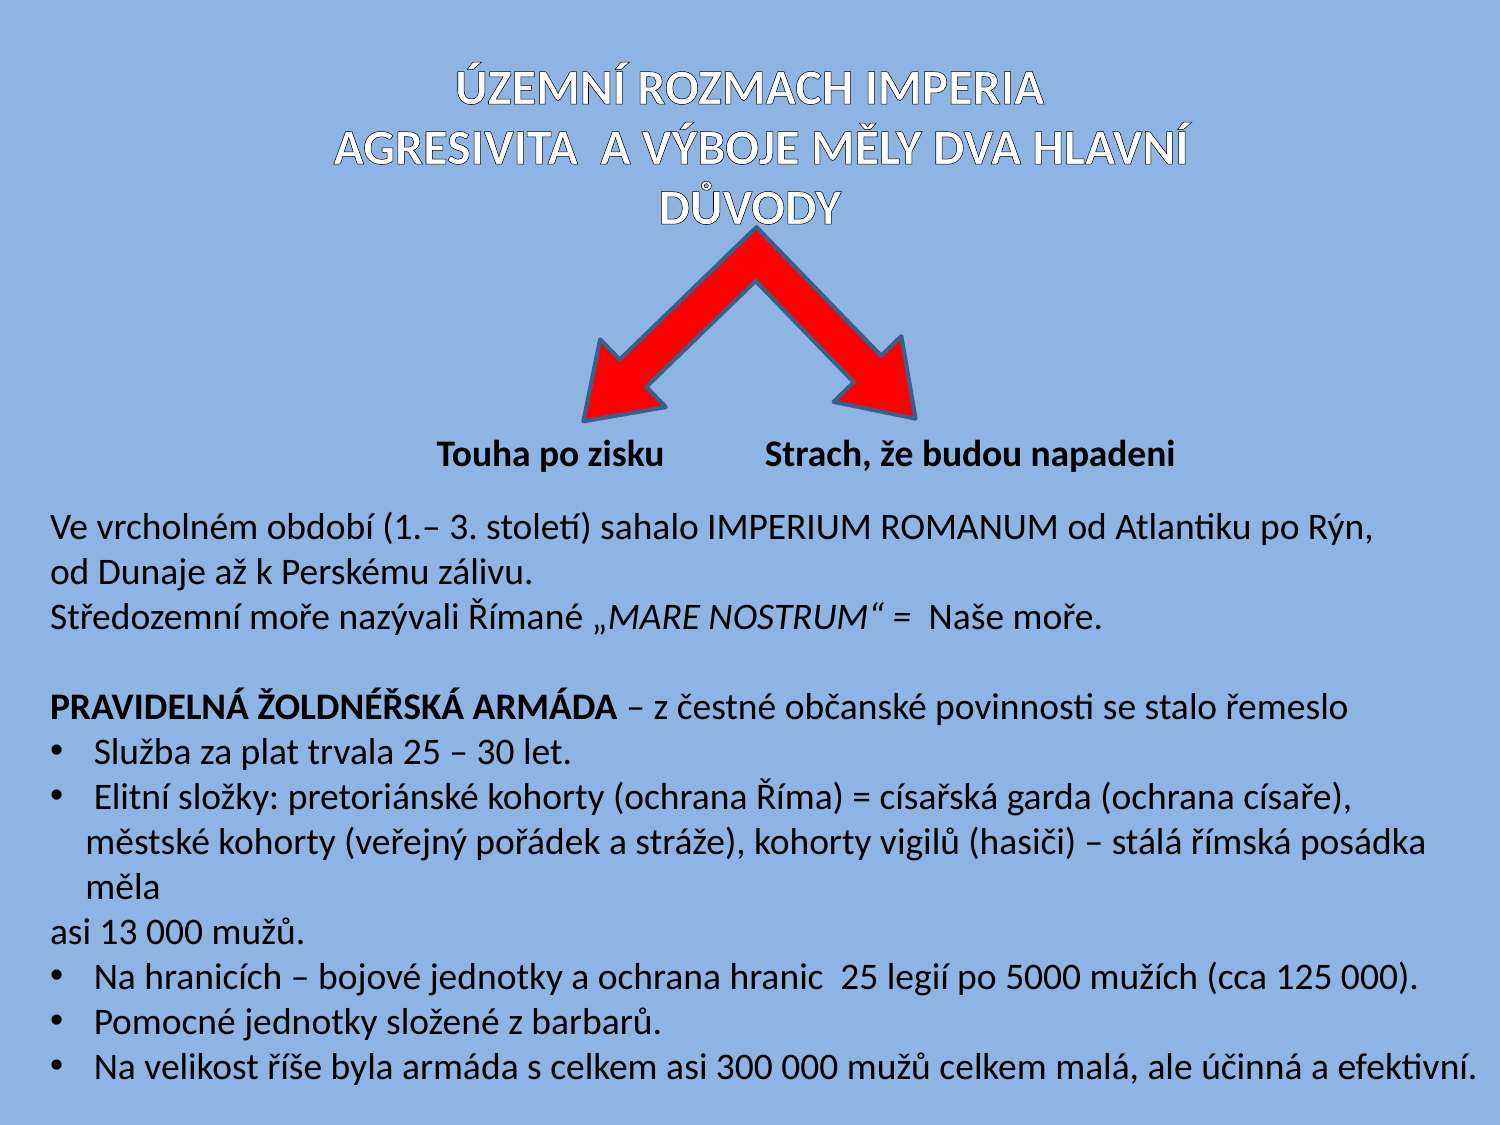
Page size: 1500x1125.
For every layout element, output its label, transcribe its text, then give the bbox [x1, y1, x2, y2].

text_box Touha po zisku [386, 421, 715, 482]
text_box Strach, že budou napadeni [750, 421, 1254, 482]
text_box [581, 225, 918, 421]
text_box Ve vrcholném období (1.– 3. století) sahalo IMPERIUM ROMANUM od Atlantiku po Rýn, od Dunaje až k Perskému zálivu. Středozemní moře nazývali Římané „MARE NOSTRUM“ = Naše moře. PRAVIDELNÁ ŽOLDNÉŘSKÁ ARMÁDA – z čestné občanské povinnosti se stalo řemeslo Služba za plat trvala 25 – 30 let. Elitní složky: pretoriánské kohorty (ochrana Říma) = císařská garda (ochrana císaře), městské kohorty (veřejný pořádek a stráže), kohorty vigilů (hasiči) – stálá římská posádka měla asi 13 000 mužů. Na hranicích – bojové jednotky a ochrana hranic 25 legií po 5000 mužích (cca 125 000). Pomocné jednotky složené z barbarů. Na velikost říše byla armáda s celkem asi 300 000 mužů celkem malá, ale účinná a efektivní. [35, 494, 1500, 1125]
text_box ÚZEMNÍ ROZMACH IMPERIA AGRESIVITA A VÝBOJE MĚLY DVA HLAVNÍ DŮVODY [275, 46, 1225, 242]
